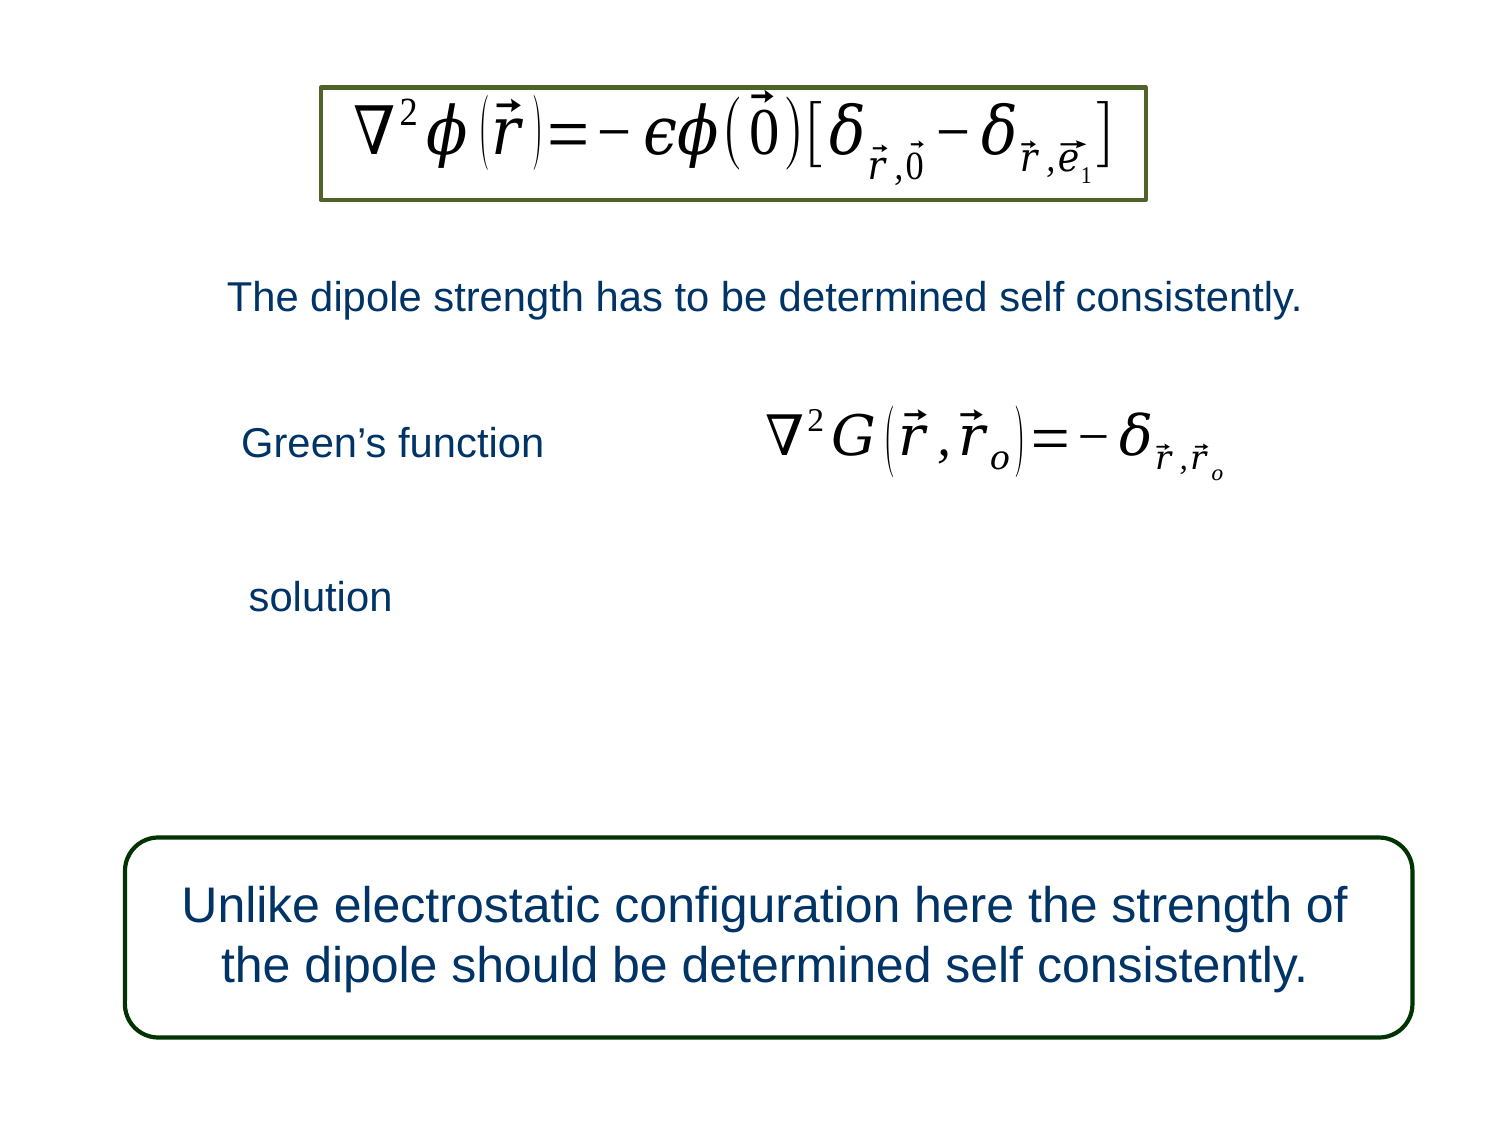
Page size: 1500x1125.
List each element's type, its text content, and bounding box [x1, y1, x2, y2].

text_box Green’s function [226, 408, 560, 474]
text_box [124, 837, 1413, 1038]
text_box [320, 87, 1146, 201]
text_box The dipole strength has to be determined self consistently. [212, 262, 1318, 328]
text_box solution [233, 562, 408, 628]
